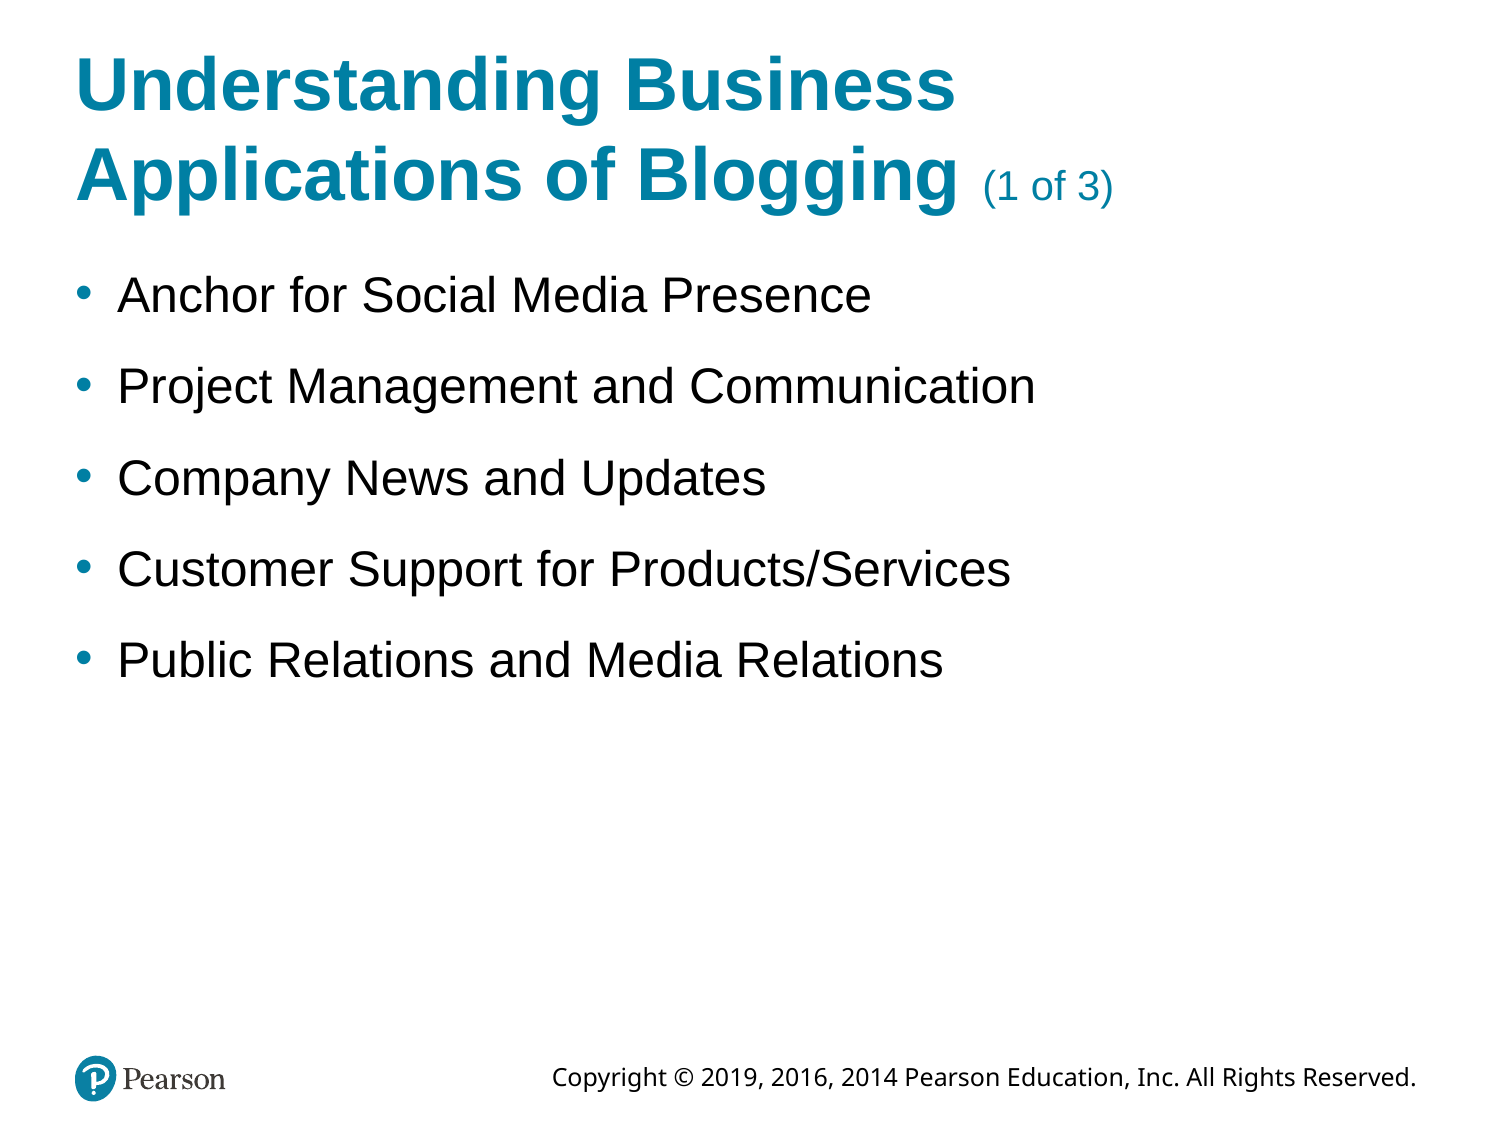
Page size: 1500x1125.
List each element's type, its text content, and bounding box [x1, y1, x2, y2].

list Anchor for Social Media Presence Project Management and Communication Company News and Updates Customer Support for Products/Services Public Relations and Media Relations [75, 262, 1425, 700]
title Understanding Business Applications of Blogging (1 of 3) [75, 35, 1363, 216]
